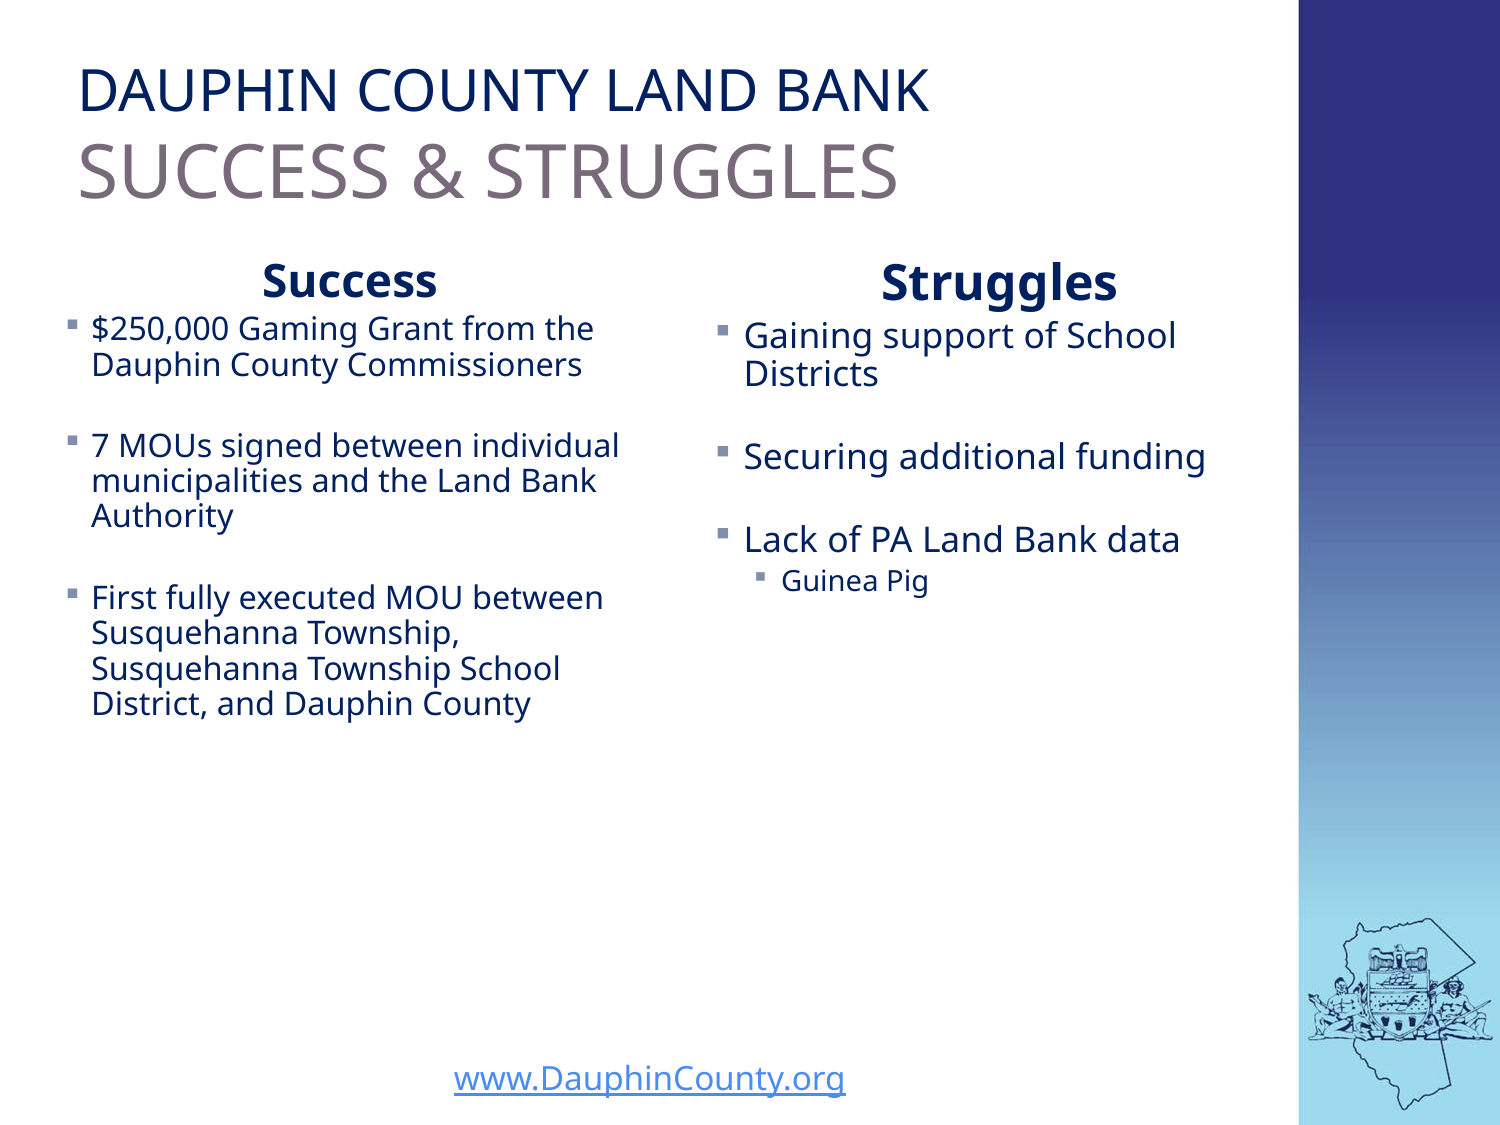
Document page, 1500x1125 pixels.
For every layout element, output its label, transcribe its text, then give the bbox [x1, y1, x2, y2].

text_box Struggles Gaining support of School Districts Securing additional funding Lack of PA Land Bank data Guinea Pig [699, 249, 1300, 675]
text_box www.DauphinCounty.org [0, 1049, 1300, 1110]
picture [0, 0, 1500, 1125]
text_box Success $250,000 Gaming Grant from the Dauphin County Commissioners 7 MOUs signed between individual municipalities and the Land Bank Authority First fully executed MOU between Susquehanna Township, Susquehanna Township School District, and Dauphin County [49, 249, 650, 775]
title Dauphin County land bank Success & Struggles [62, 37, 1438, 229]
